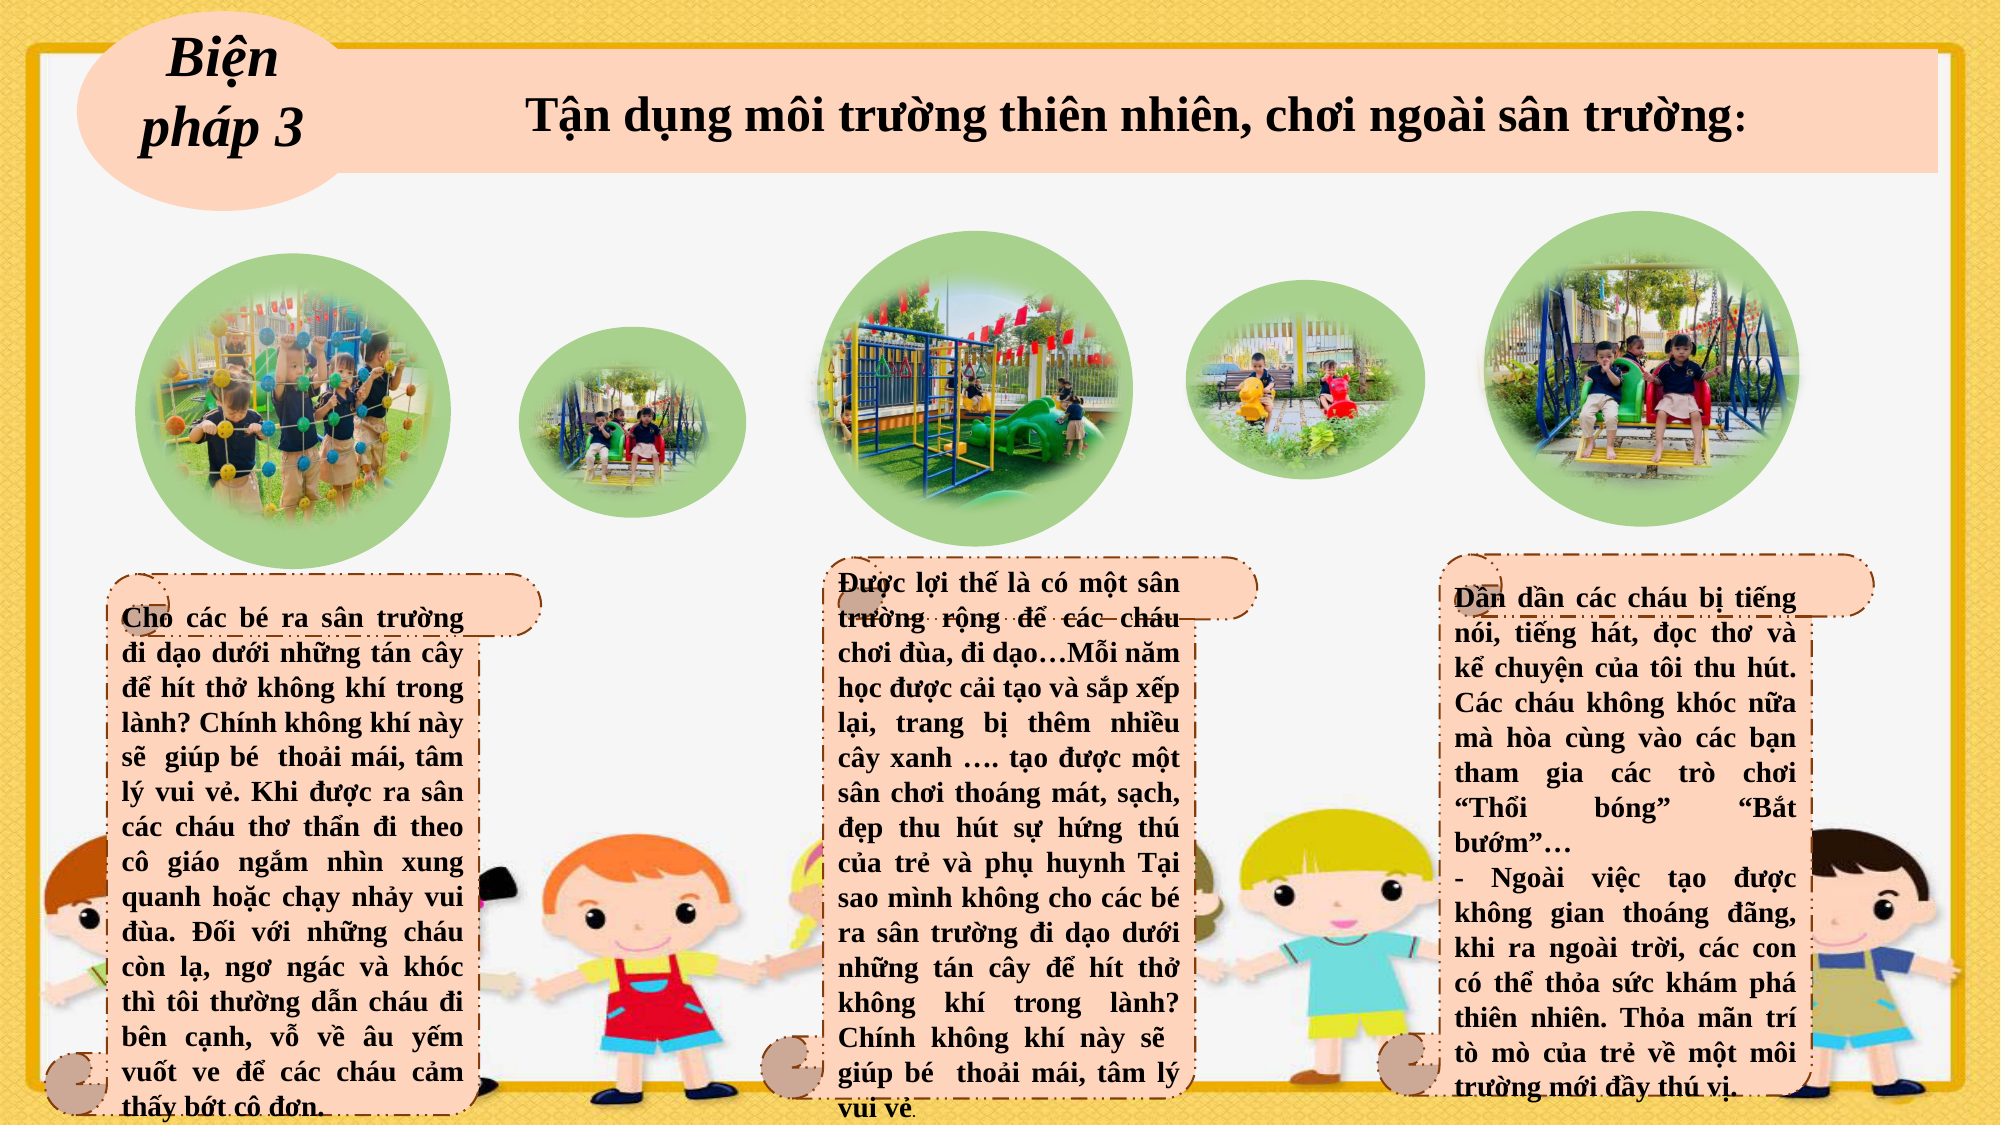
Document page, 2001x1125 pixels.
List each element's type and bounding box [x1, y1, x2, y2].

text_box [32, 143, 1939, 1099]
picture [0, 0, 2001, 1125]
text_box [75, 1099, 477, 1117]
text_box [47, 1099, 59, 1111]
text_box [76, 11, 1939, 143]
